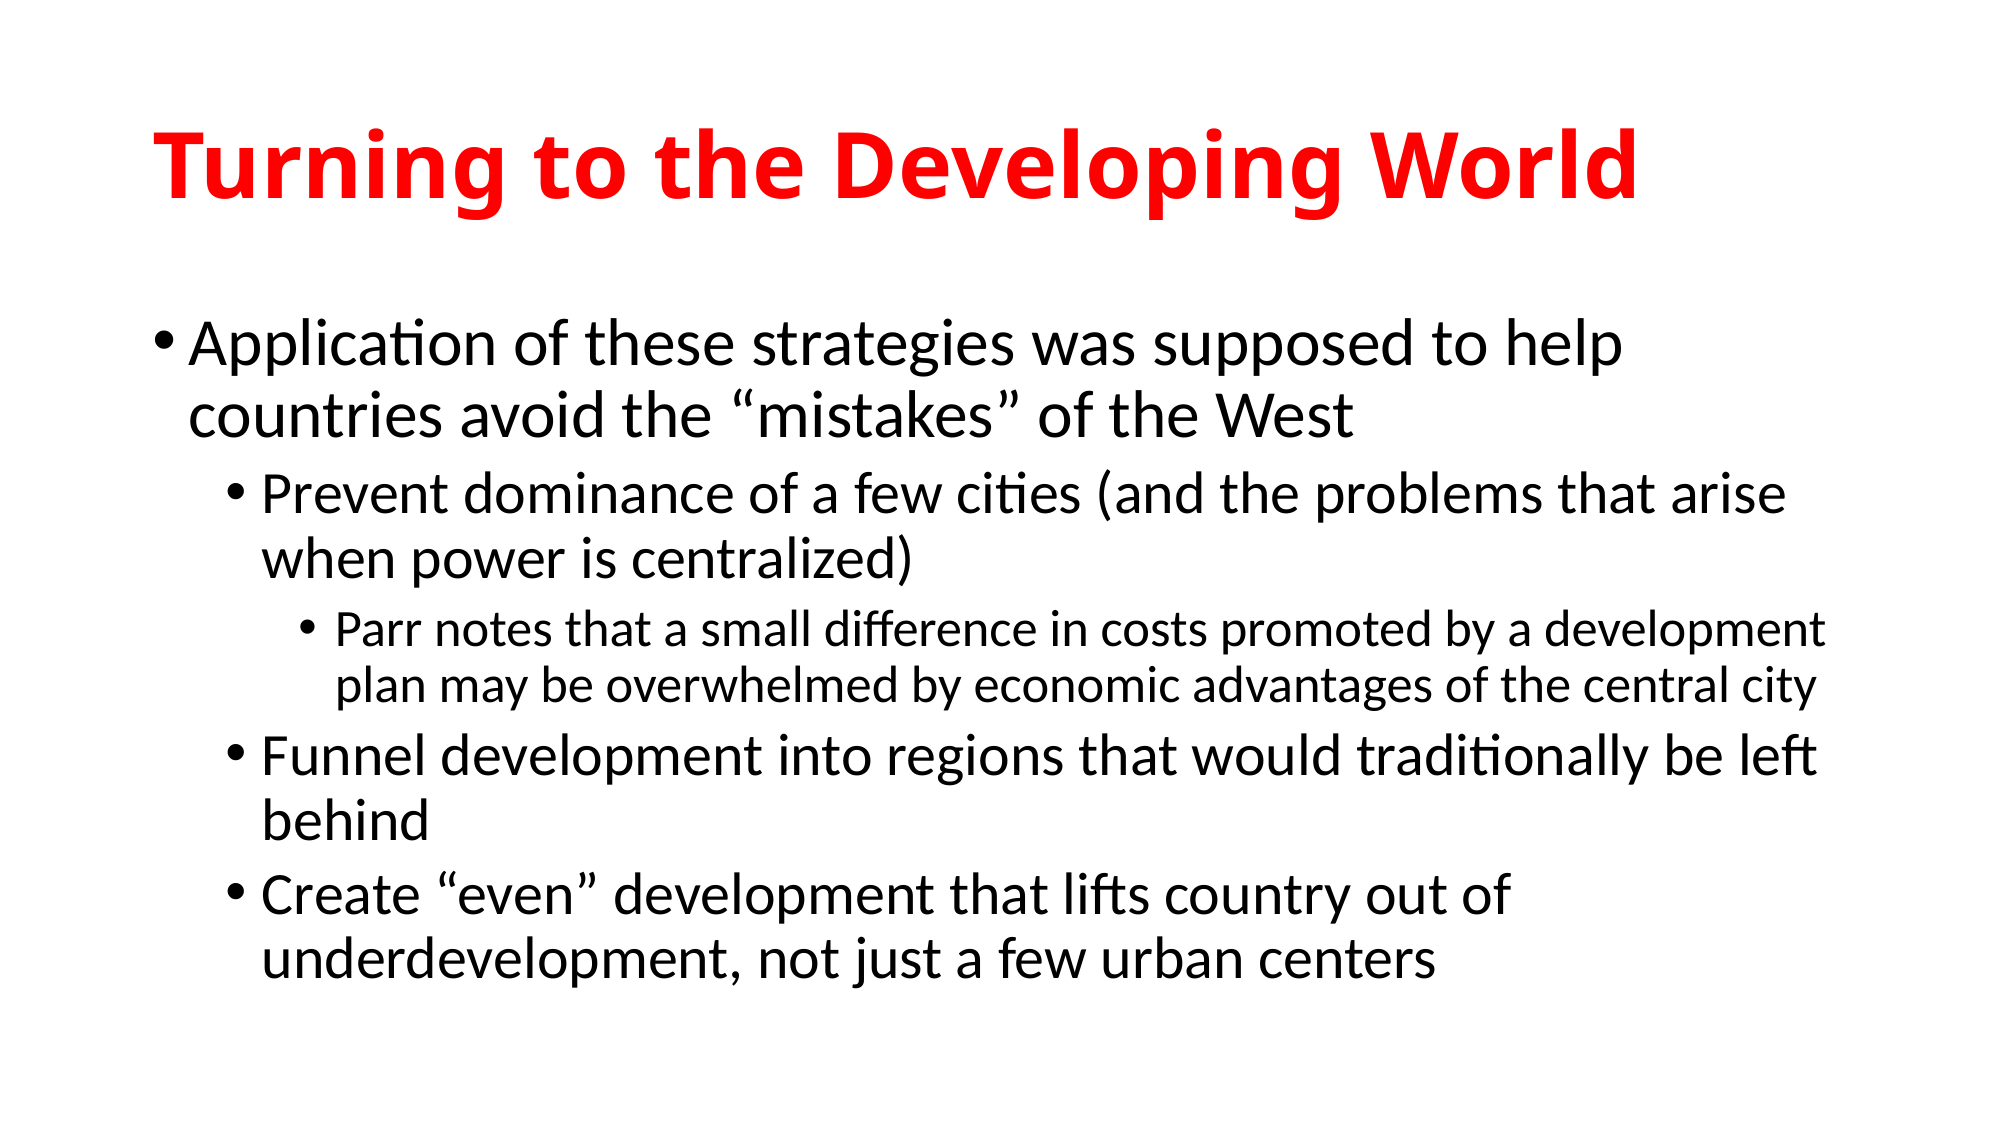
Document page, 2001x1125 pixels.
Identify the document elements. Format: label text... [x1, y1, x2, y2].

list Application of these strategies was supposed to help countries avoid the “mistakes” of the West Prevent dominance of a few cities (and the problems that arise when power is centralized) Parr notes that a small difference in costs promoted by a development plan may be overwhelmed by economic advantages of the central city Funnel development into regions that would traditionally be left behind Create “even” development that lifts country out of underdevelopment, not just a few urban centers [137, 299, 1863, 1014]
title Turning to the Developing World [137, 59, 1863, 278]
